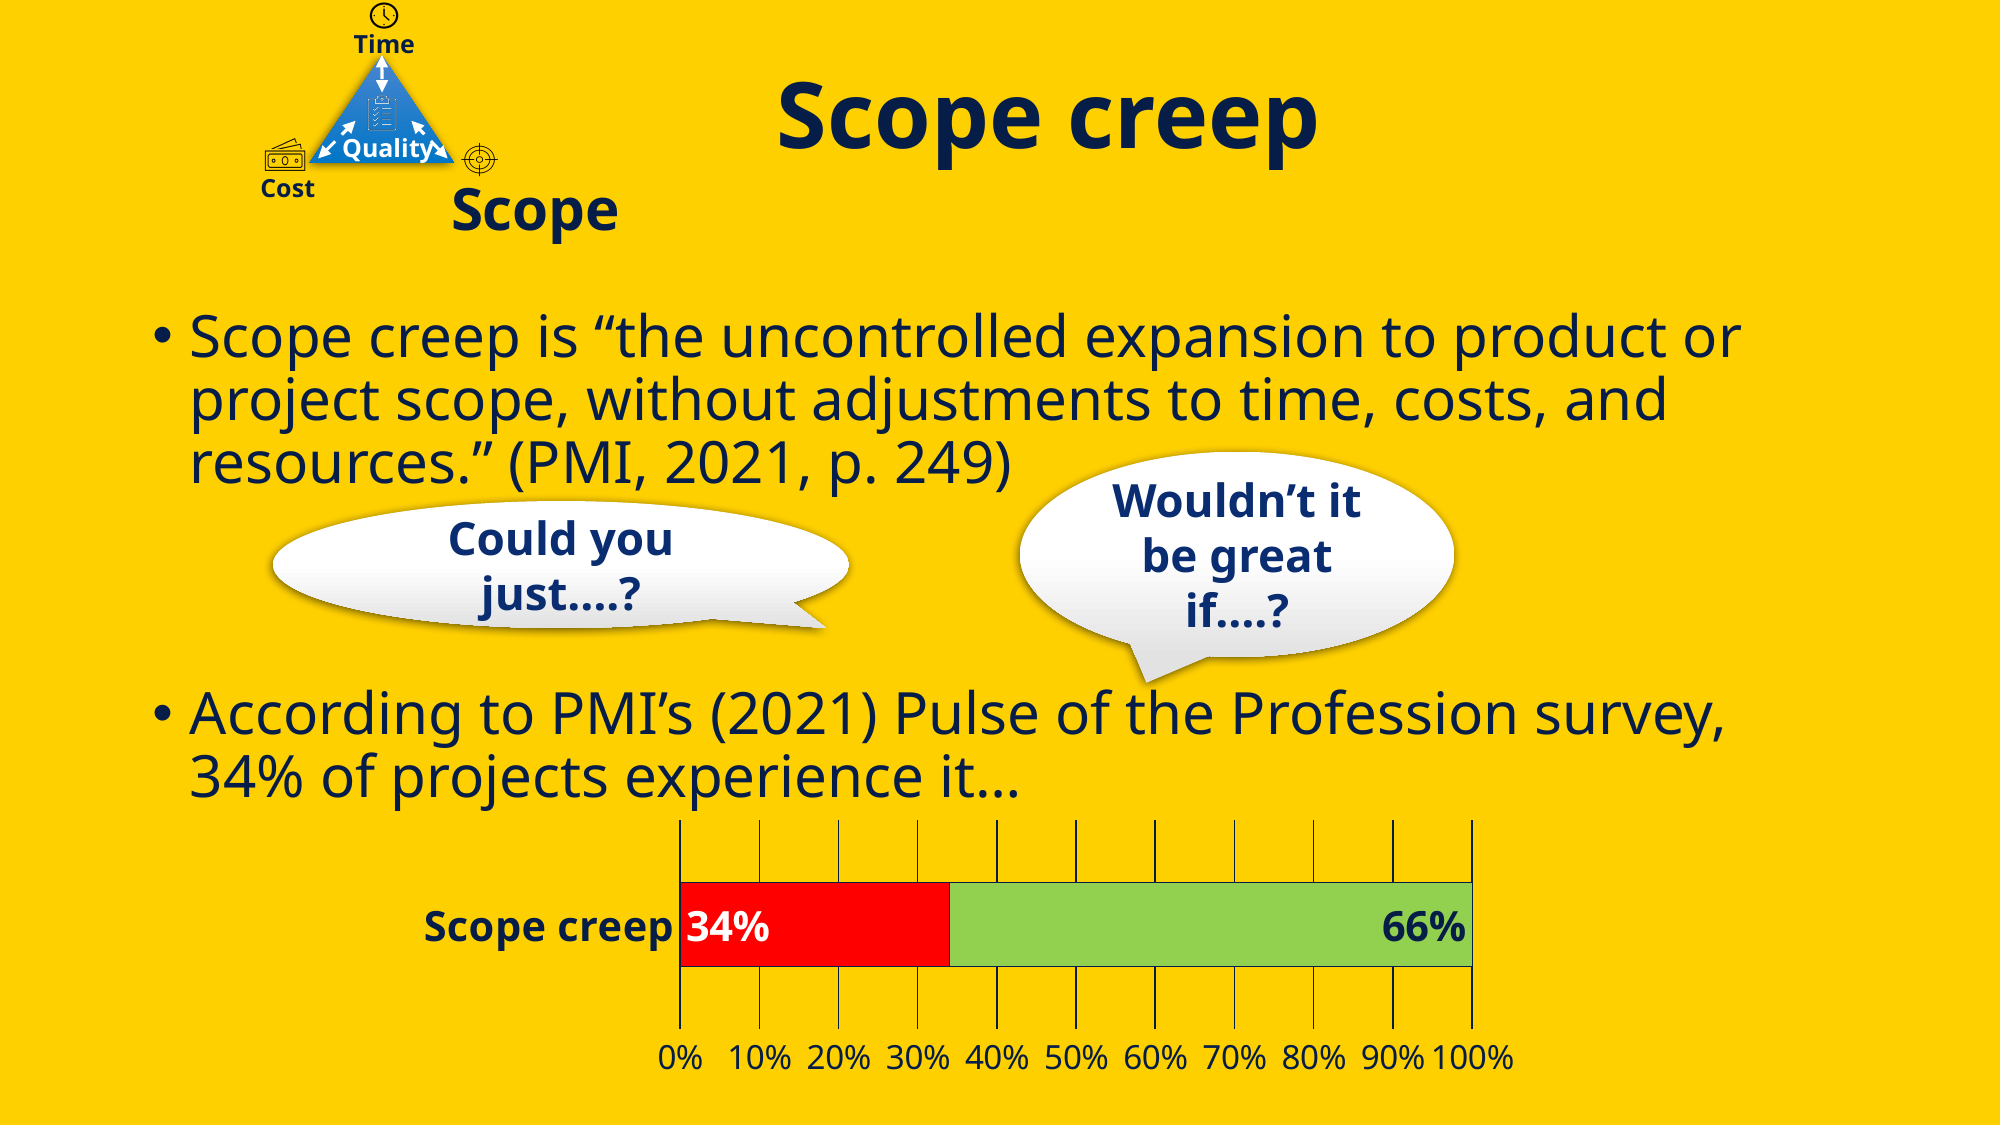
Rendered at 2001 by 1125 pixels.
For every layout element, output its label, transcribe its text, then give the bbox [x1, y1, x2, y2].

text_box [245, 0, 640, 251]
text_box Wouldn’t it be great if….? [1019, 451, 1455, 683]
list Scope creep is “the uncontrolled expansion to product or project scope, without adjustments to time, costs, and resources.” (PMI, 2021, p. 249) According to PMI’s (2021) Pulse of the Profession survey, 34% of projects experience it… [137, 299, 1863, 1014]
text_box Could you just….? [272, 501, 850, 629]
title Scope creep [761, 10, 1776, 228]
chart [423, 786, 1541, 1095]
